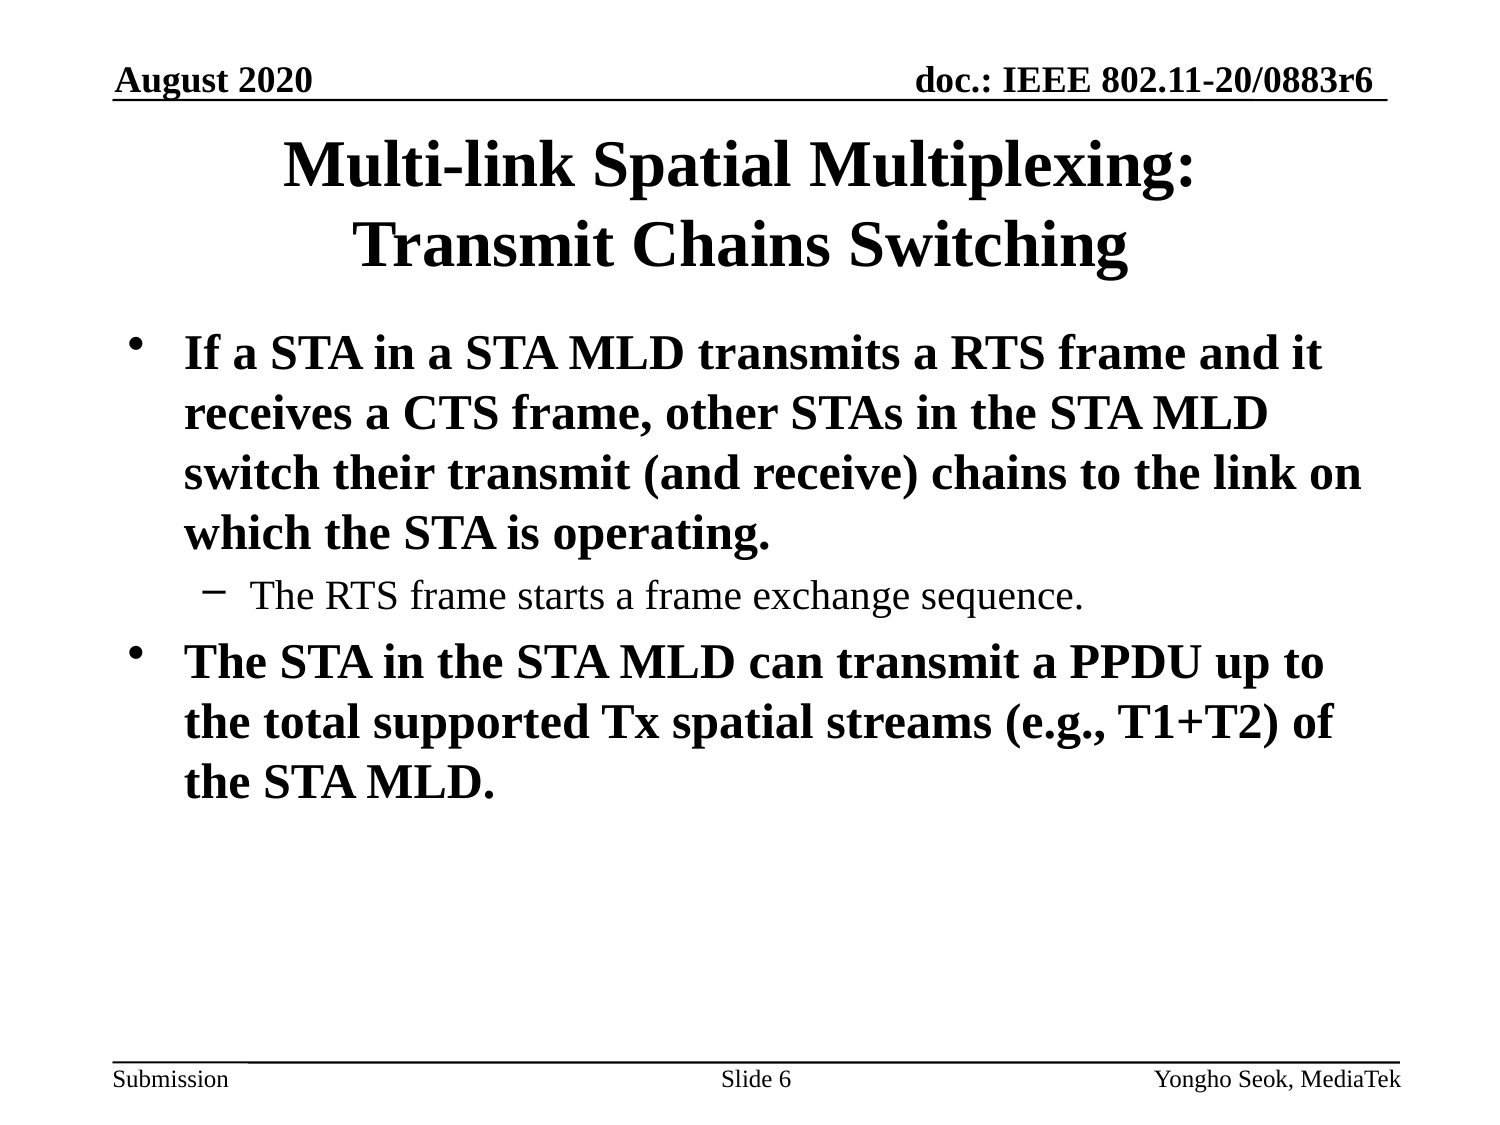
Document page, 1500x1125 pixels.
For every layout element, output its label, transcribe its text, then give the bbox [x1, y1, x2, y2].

list If a STA in a STA MLD transmits a RTS frame and it receives a CTS frame, other STAs in the STA MLD switch their transmit (and receive) chains to the link on which the STA is operating. The RTS frame starts a frame exchange sequence. The STA in the STA MLD can transmit a PPDU up to the total supported Tx spatial streams (e.g., T1+T2) of the STA MLD. [112, 312, 1388, 988]
slide_number Slide 6 [712, 1061, 800, 1093]
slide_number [114, 54, 316, 101]
title Multi-link Spatial Multiplexing: Transmit Chains Switching [0, 112, 1500, 288]
footer Yongho Seok, MediaTek [1150, 1061, 1402, 1093]
